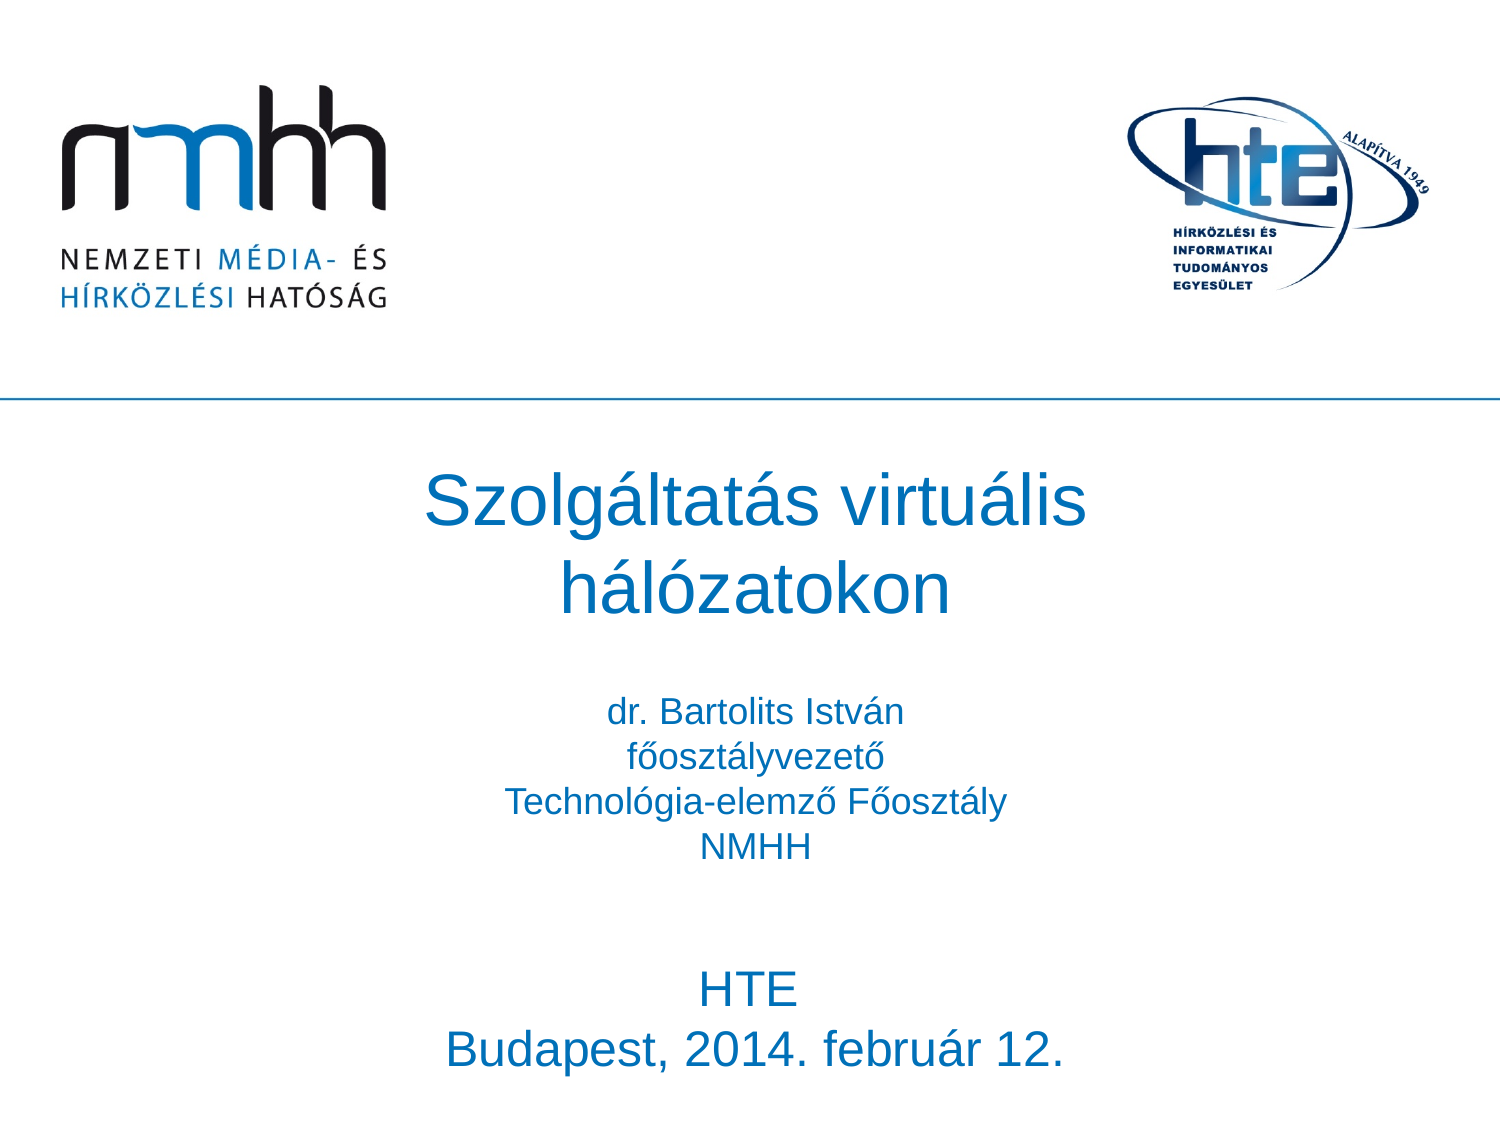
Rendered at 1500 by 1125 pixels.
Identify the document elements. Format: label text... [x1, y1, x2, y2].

picture [0, 0, 1500, 416]
title Szolgáltatás virtuális hálózatokon [246, 445, 1266, 657]
text_box dr. Bartolits István főosztályvezető Technológia-elemző Főosztály NMHH [468, 679, 1043, 875]
text_box HTE Budapest, 2014. február 12. [292, 949, 1219, 1084]
